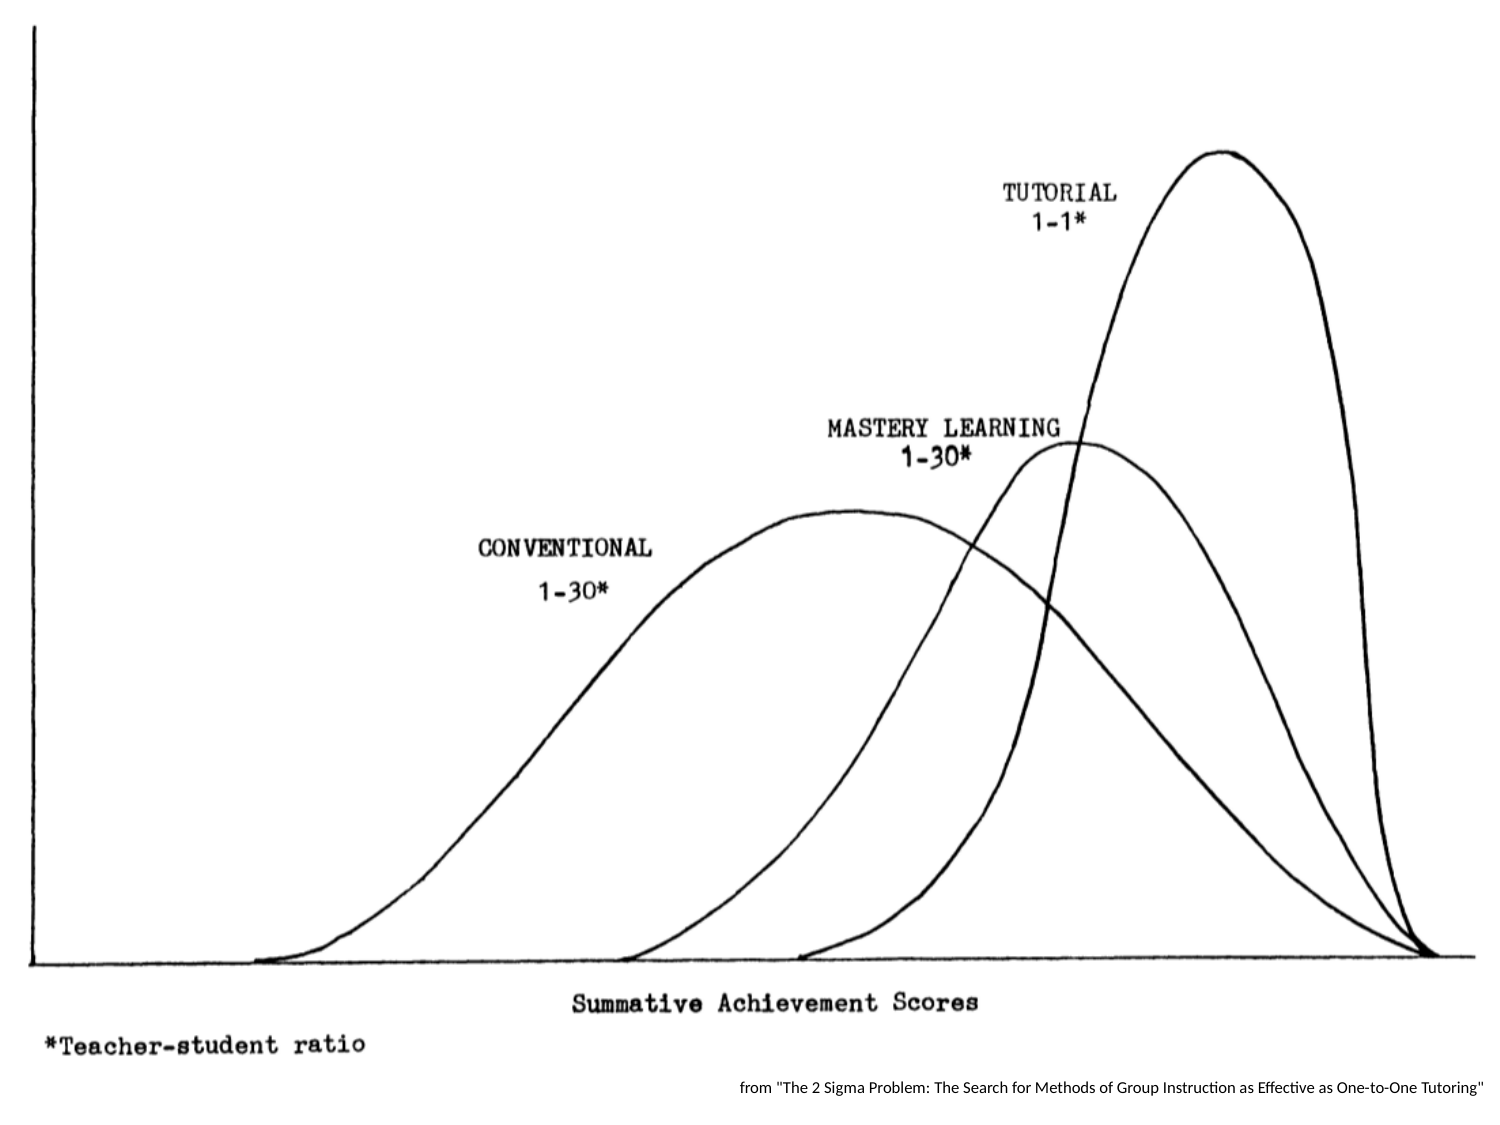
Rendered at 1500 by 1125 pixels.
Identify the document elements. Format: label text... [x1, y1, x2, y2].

text_box from "The 2 Sigma Problem: The Search for Methods of Group Instruction as Effective as One-to-One Tutoring" [627, 1087, 1500, 1105]
picture [0, 0, 1500, 1079]
